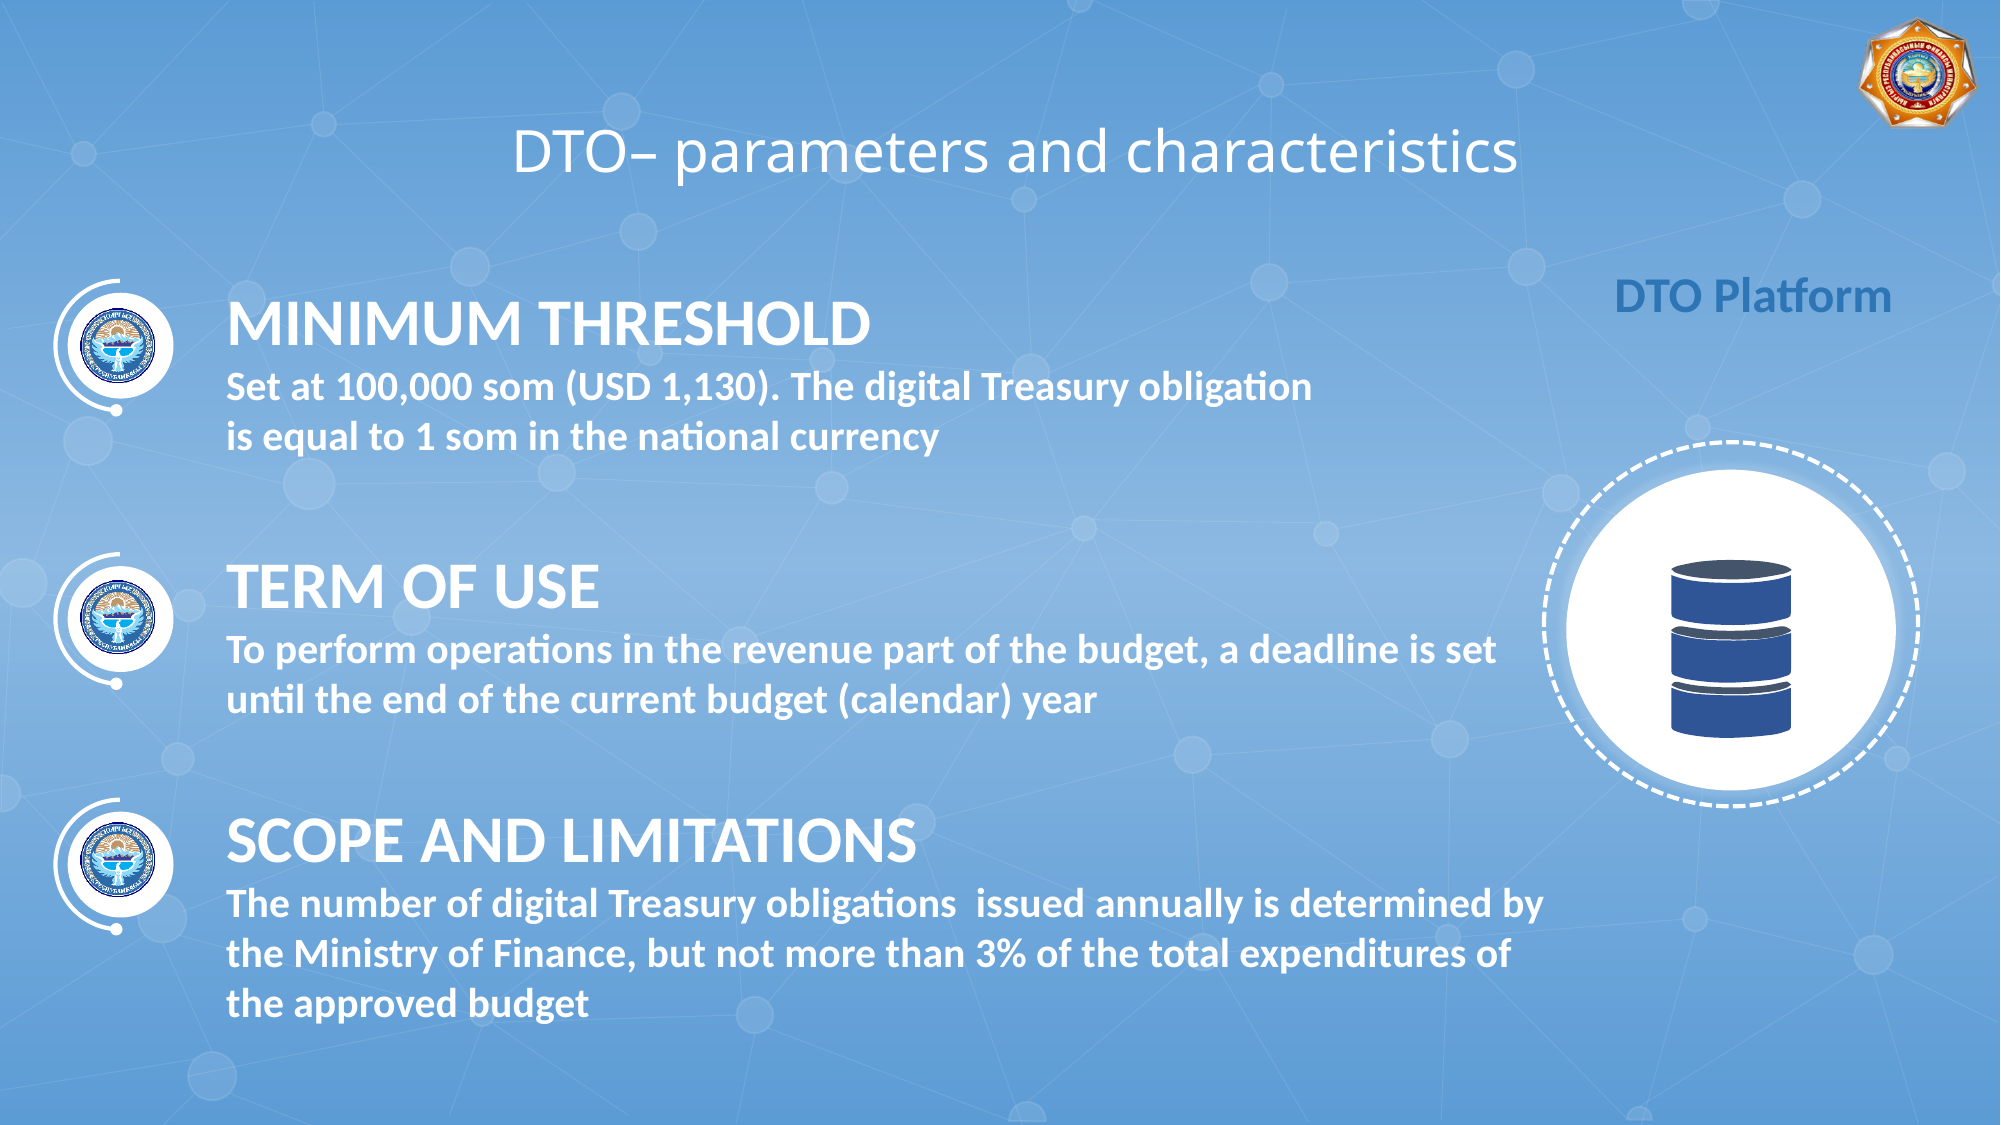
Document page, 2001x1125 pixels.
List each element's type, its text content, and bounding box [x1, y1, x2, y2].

picture [80, 580, 155, 655]
picture [80, 308, 155, 383]
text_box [55, 799, 186, 930]
picture [1854, 14, 1981, 131]
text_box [55, 280, 186, 411]
text_box DTO– parameters and characteristics [271, 15, 1760, 205]
text_box MINIMUM THRESHOLD Set at 100,000 som (USD 1,130). The digital Treasury obligation is equal to 1 som in the national currency [208, 271, 1624, 467]
text_box [1671, 687, 1791, 738]
text_box [1671, 575, 1791, 626]
text_box [1567, 441, 1920, 808]
text_box TERM OF USE To perform operations in the revenue part of the budget, a deadline is set until the end of the current budget (calendar) year [208, 534, 1567, 730]
text_box DTO Platform [1543, 262, 1953, 323]
text_box [1671, 681, 1792, 695]
text_box [1671, 626, 1791, 640]
text_box SCOPE AND LIMITATIONS The number of digital Treasury obligations issued annually is determined by the Ministry of Finance, but not more than 3% of the total expenditures of the approved budget [208, 788, 1567, 1034]
picture [80, 822, 155, 897]
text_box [55, 554, 186, 684]
text_box [1671, 632, 1792, 683]
text_box [1671, 559, 1792, 580]
